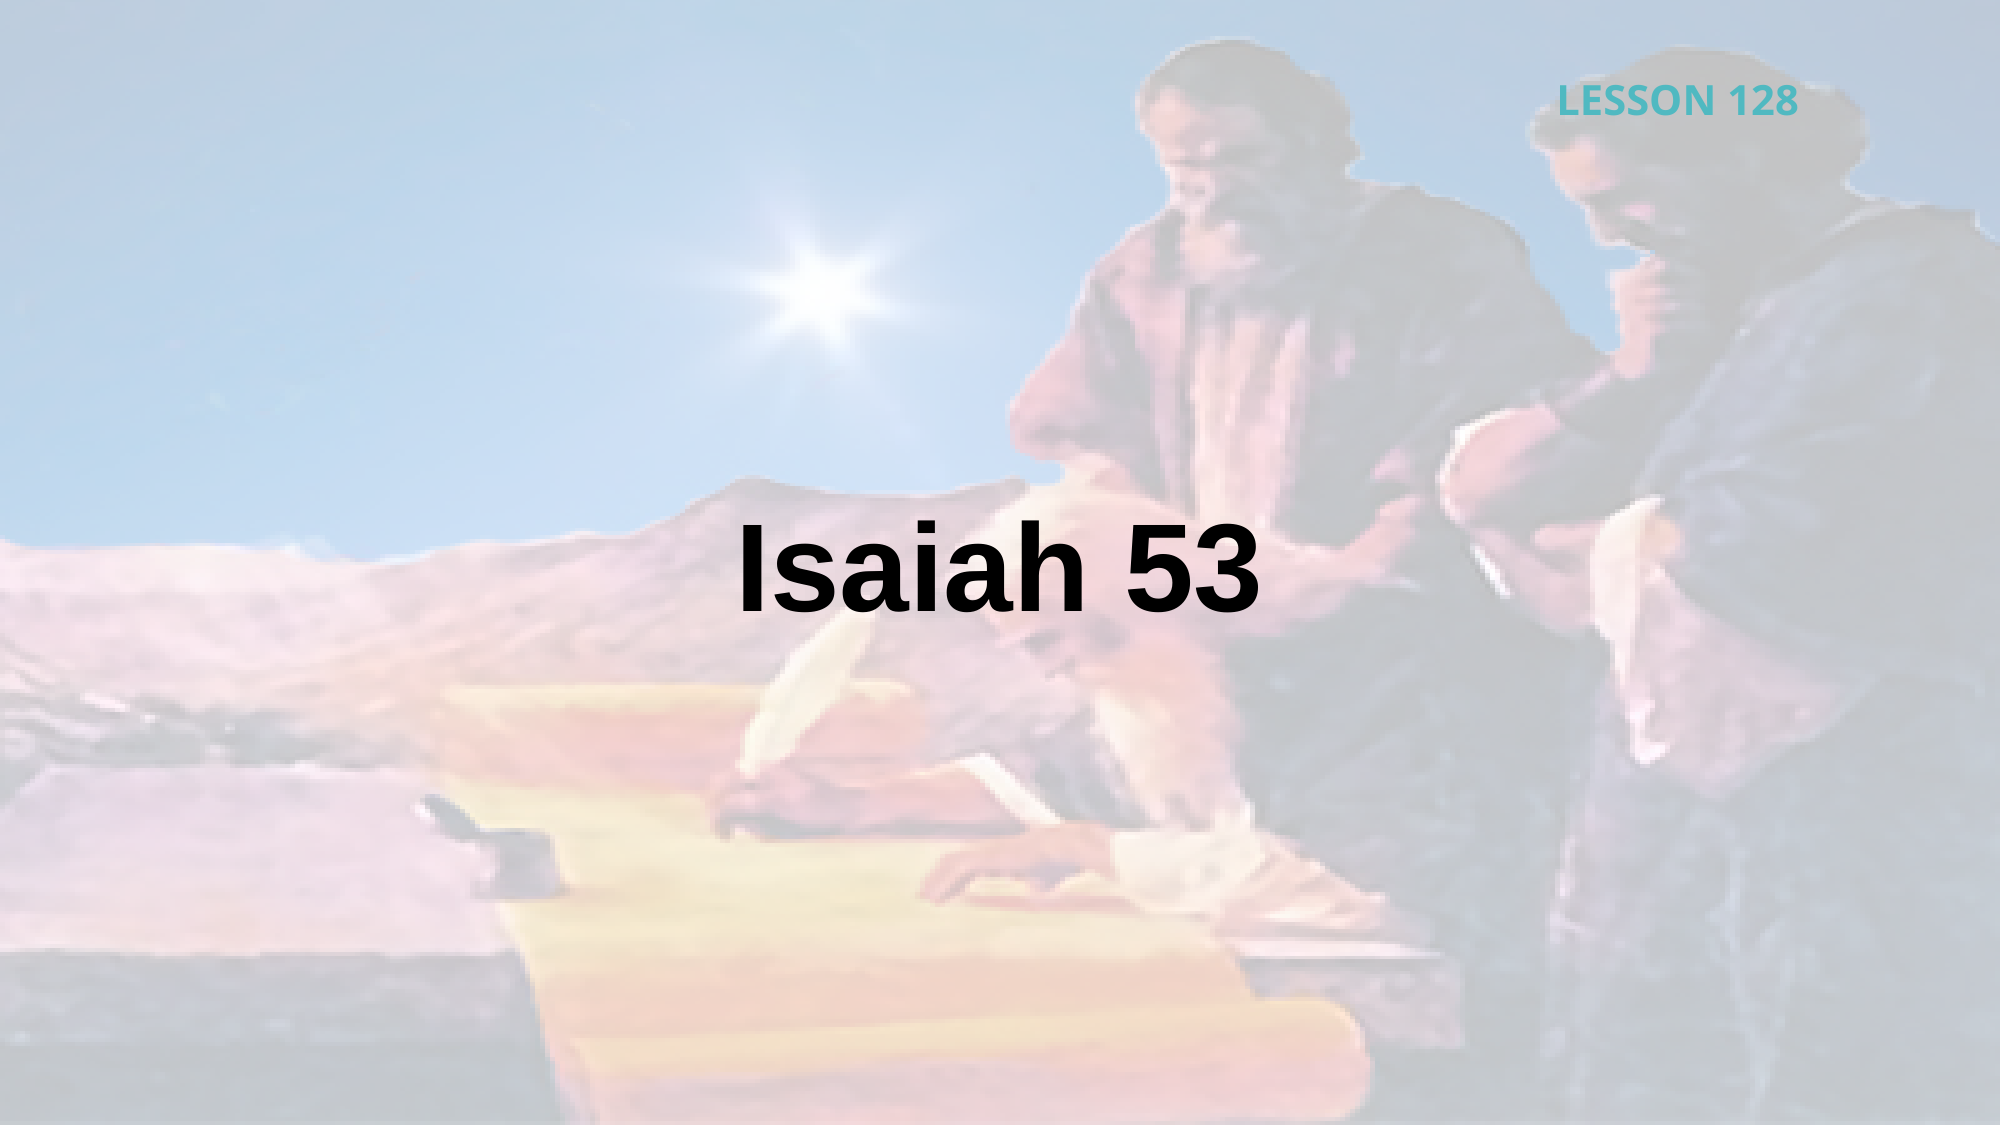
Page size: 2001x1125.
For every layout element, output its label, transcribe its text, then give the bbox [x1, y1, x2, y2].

text_box LESSON 128 [1541, 66, 1818, 190]
text_box Isaiah 53 [721, 479, 1279, 644]
